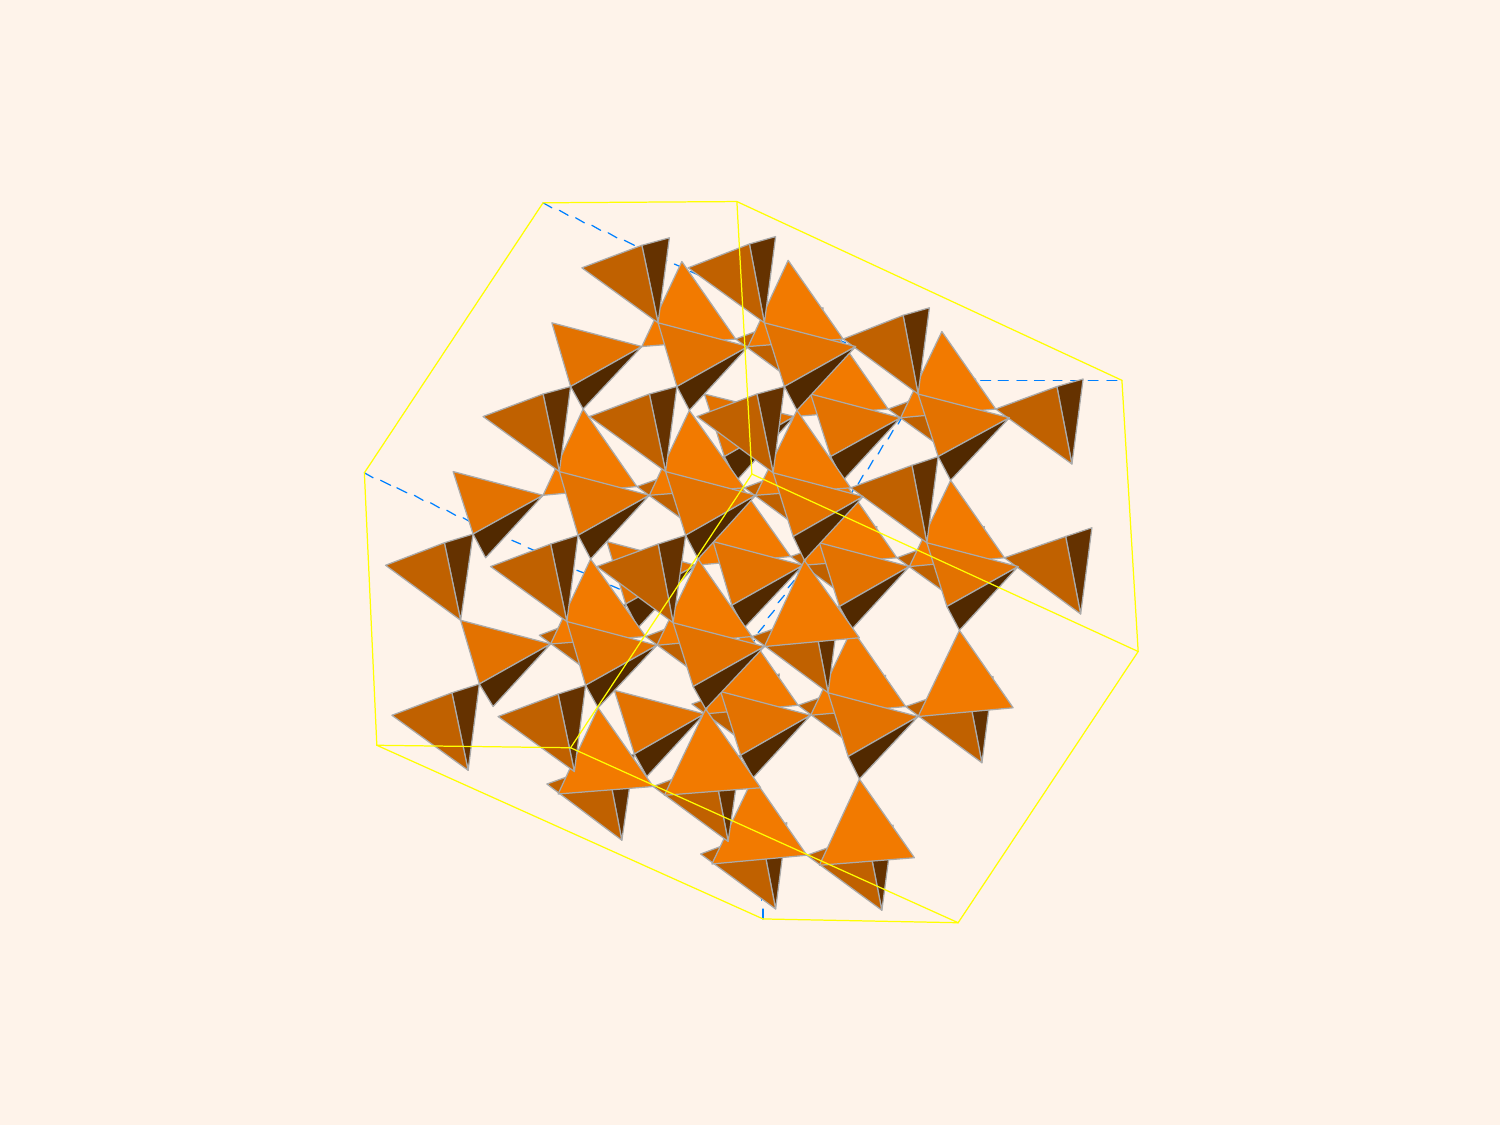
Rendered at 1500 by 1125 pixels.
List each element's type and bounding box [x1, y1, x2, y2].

picture [345, 157, 1155, 969]
